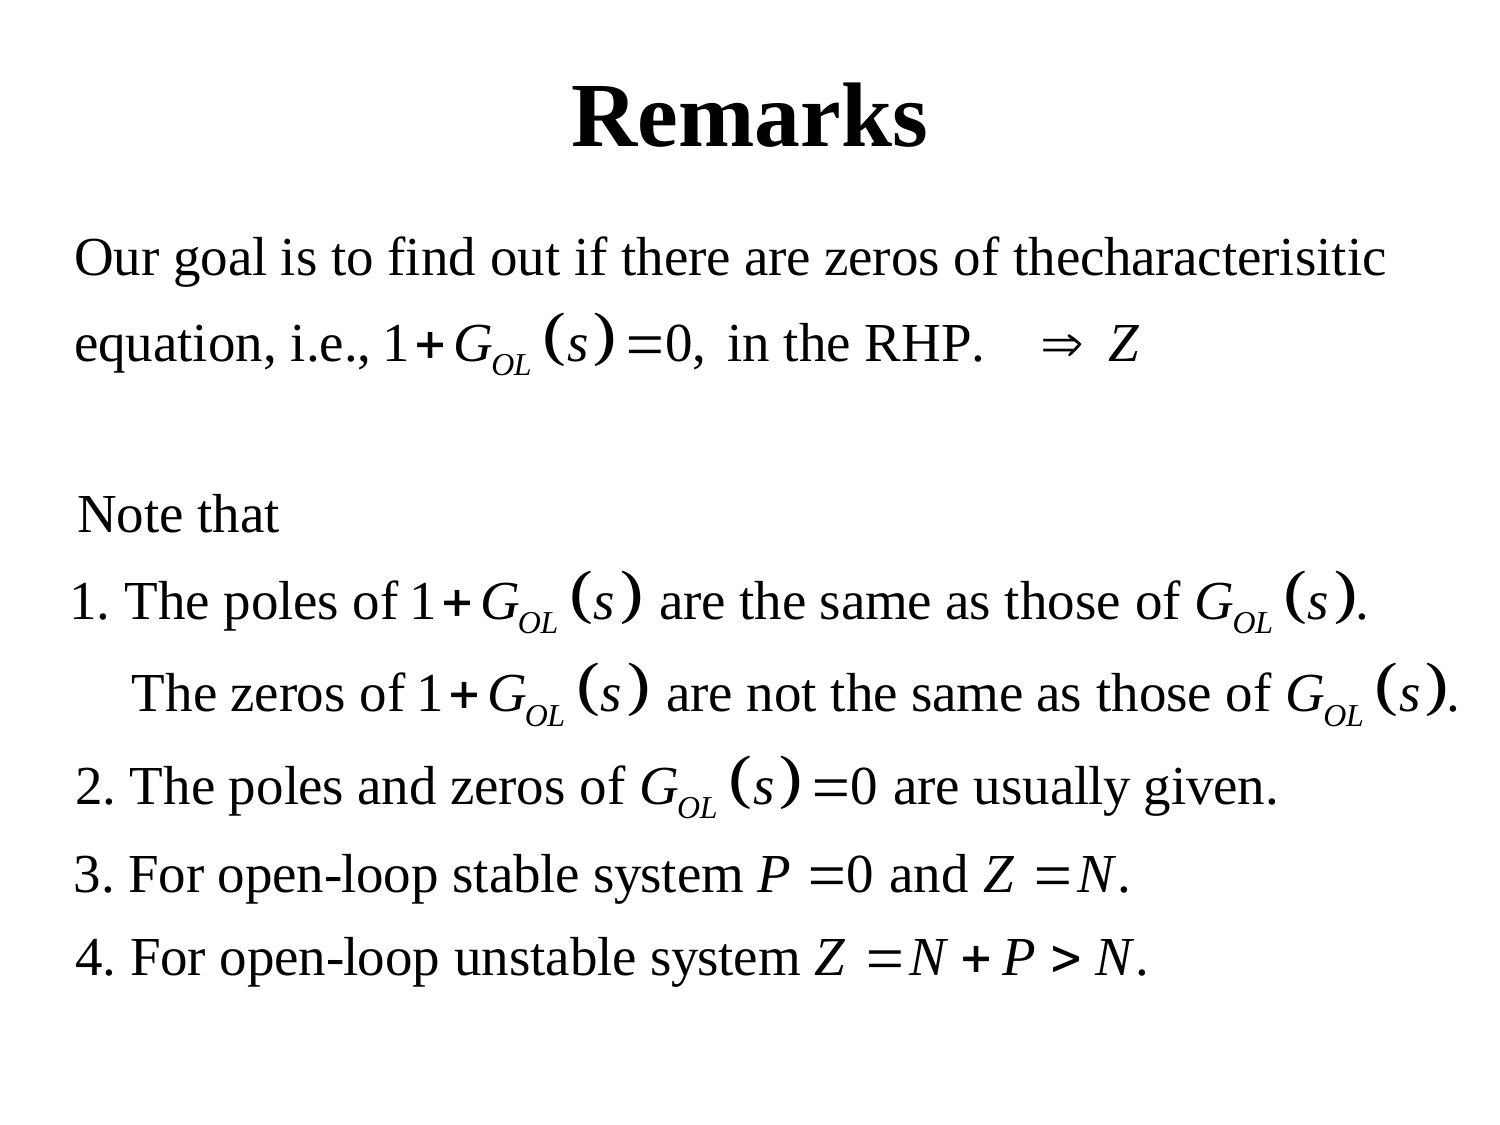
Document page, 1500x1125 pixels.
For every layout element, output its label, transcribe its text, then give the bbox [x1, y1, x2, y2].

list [66, 224, 1466, 1001]
title Remarks [75, 45, 1425, 175]
